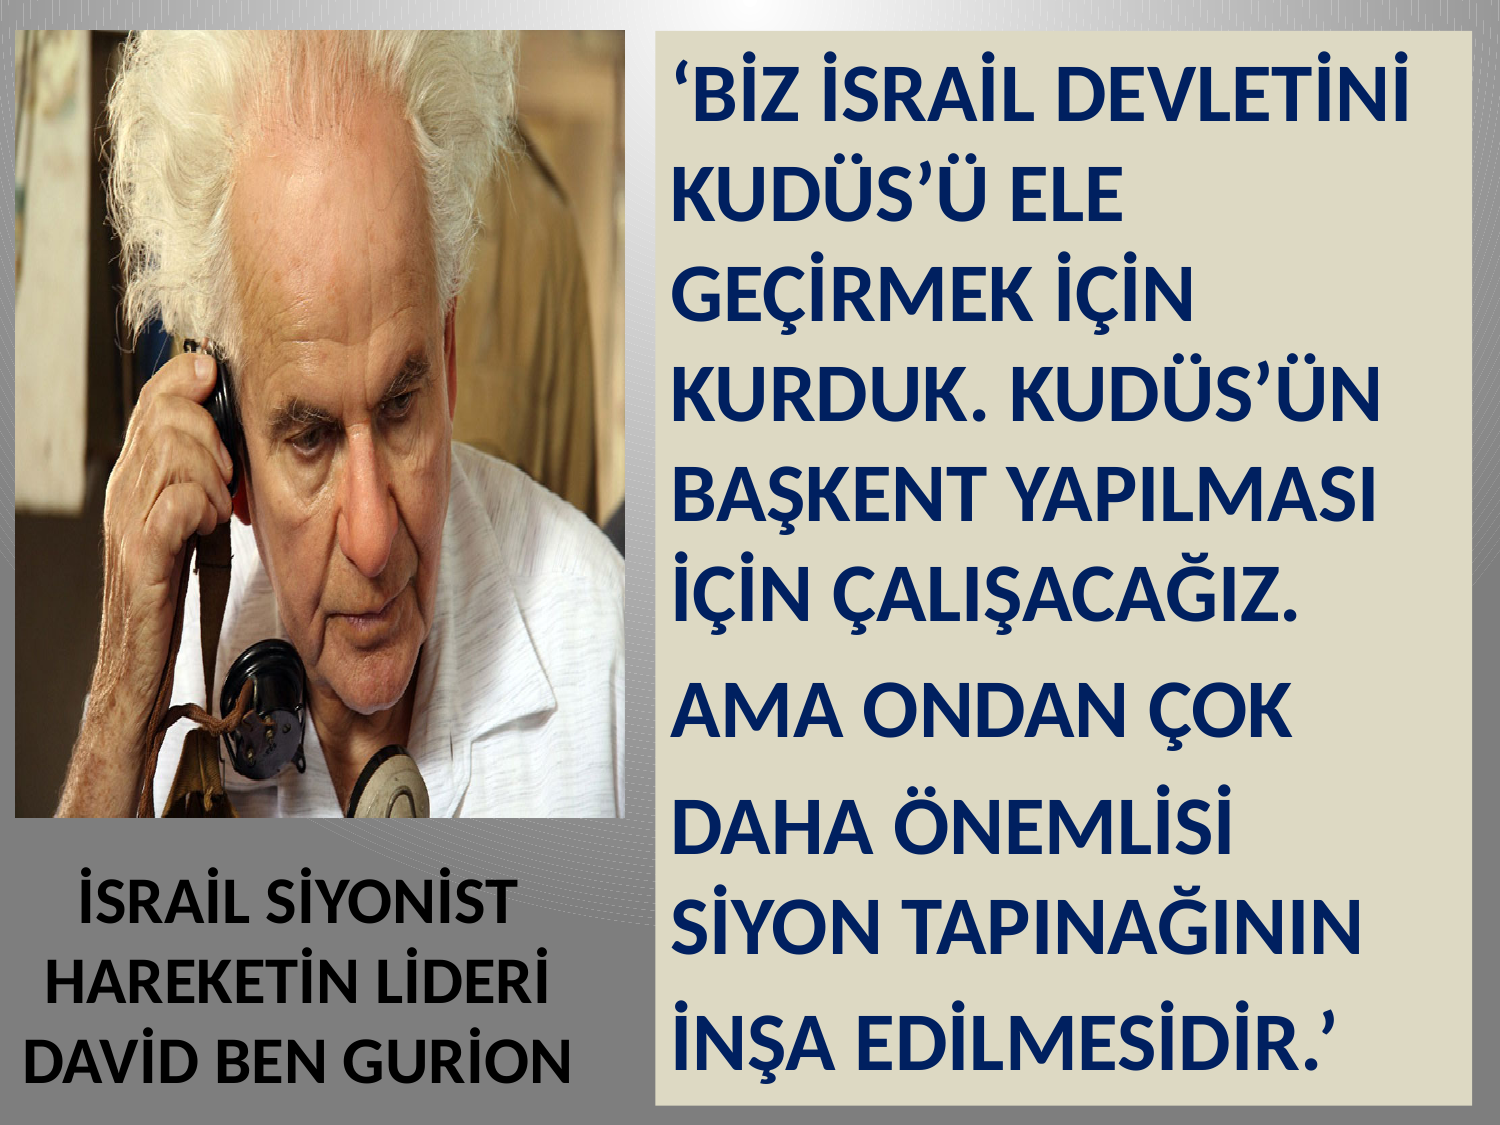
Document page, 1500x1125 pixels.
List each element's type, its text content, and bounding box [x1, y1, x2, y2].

text_box İSRAİL SİYONİST HAREKETİN LİDERİ DAVİD BEN GURİON [0, 849, 614, 1105]
picture [15, 30, 625, 819]
text_box ‘BİZ İSRAİL DEVLETİNİ KUDÜS’Ü ELE GEÇİRMEK İÇİN KURDUK. KUDÜS’ÜN BAŞKENT YAPILMASI İÇİN ÇALIŞACAĞIZ. AMA ONDAN ÇOK DAHA ÖNEMLİSİ SİYON TAPINAĞININ İNŞA EDİLMESİDİR.’ [655, 30, 1473, 1106]
